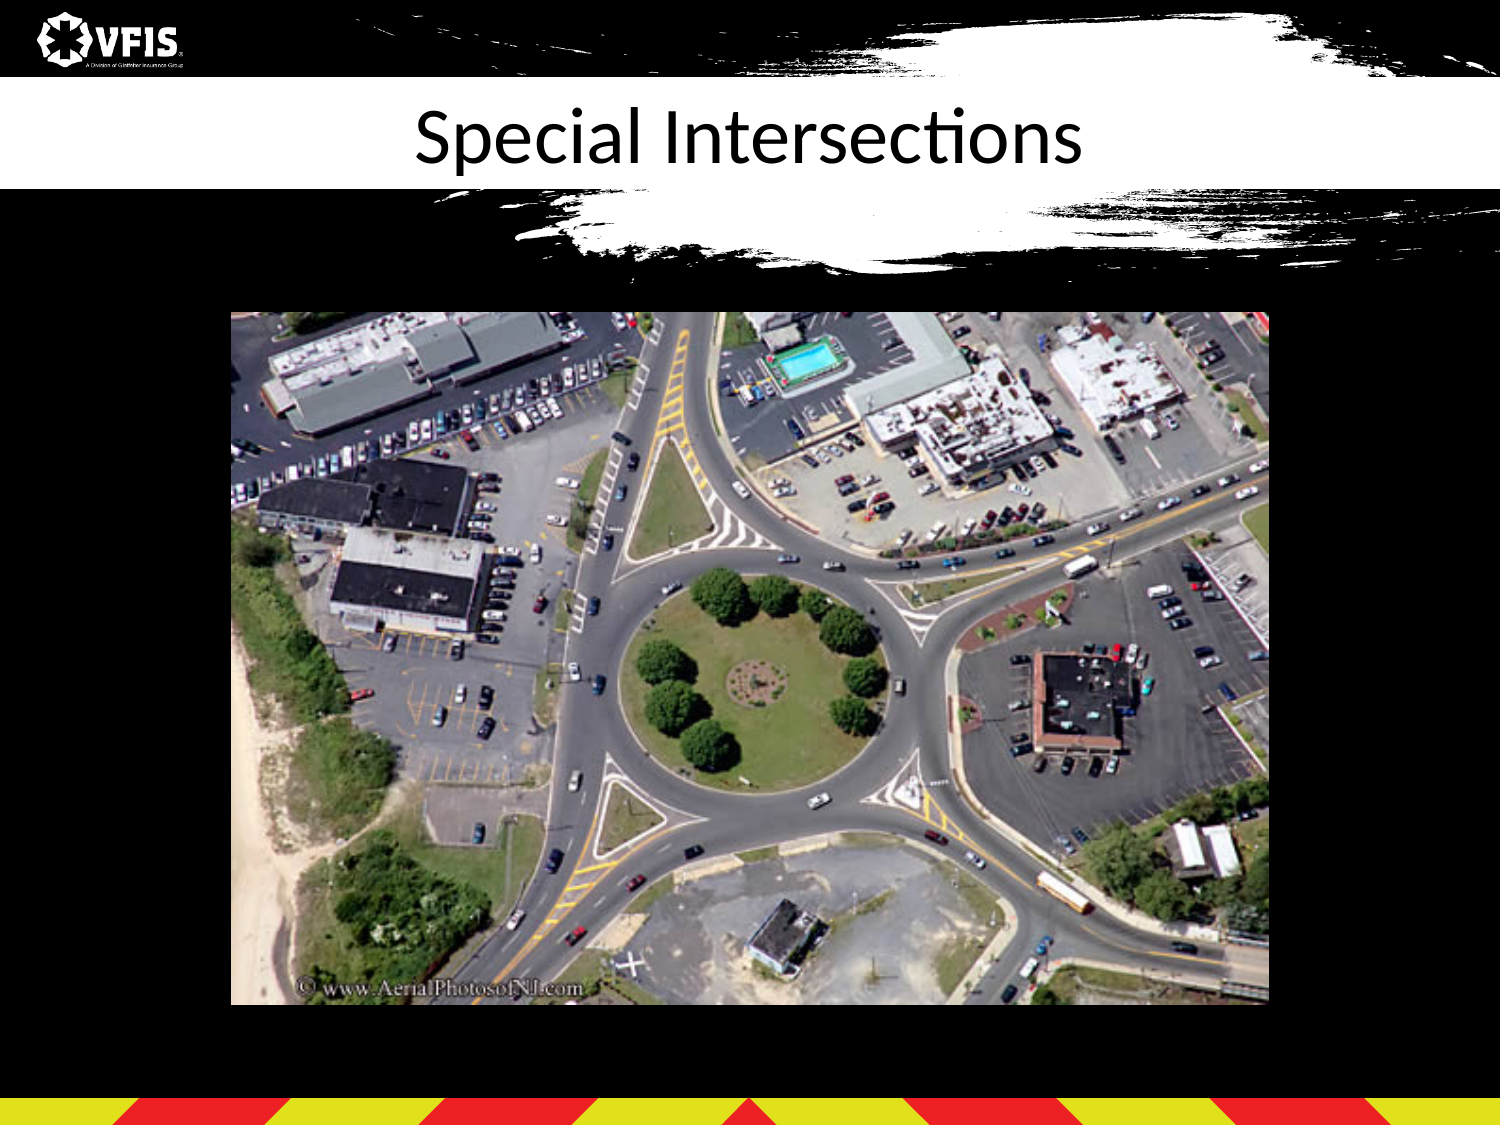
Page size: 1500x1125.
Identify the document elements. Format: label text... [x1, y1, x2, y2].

picture [0, 0, 1500, 1125]
title Special Intersections [75, 75, 1425, 188]
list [230, 312, 1270, 1006]
